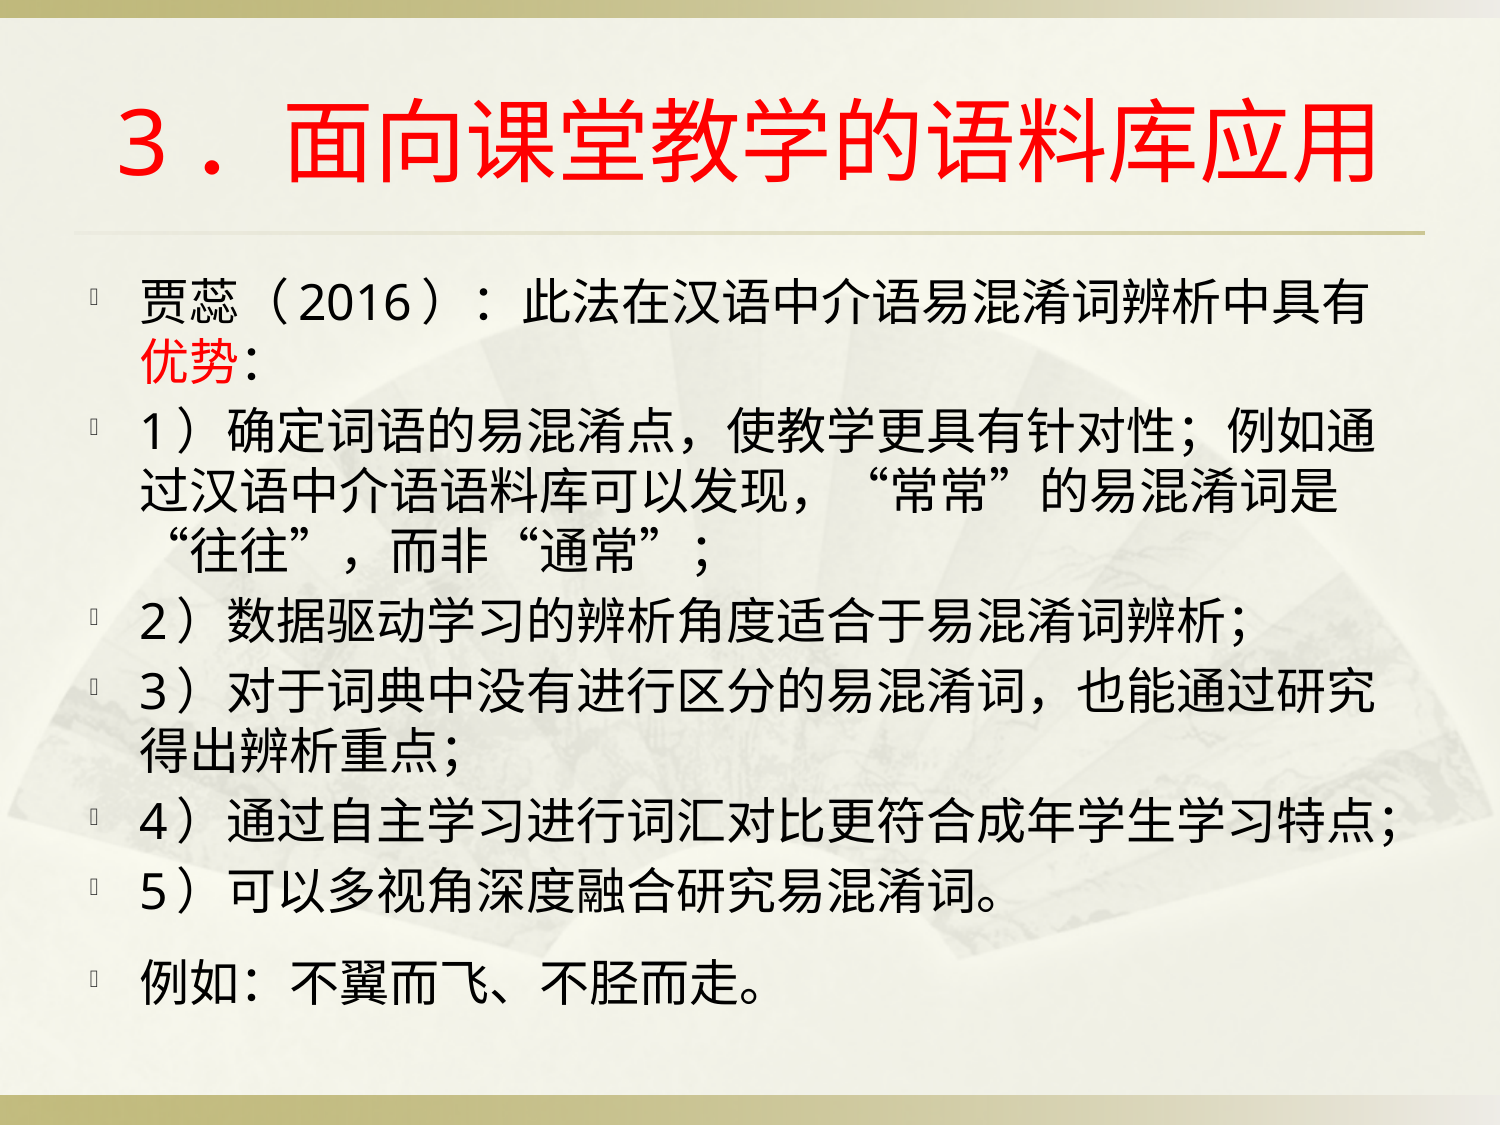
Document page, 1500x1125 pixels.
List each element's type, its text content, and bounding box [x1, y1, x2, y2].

title 3．面向课堂教学的语料库应用 [75, 45, 1425, 233]
list 贾蕊（2016）：此法在汉语中介语易混淆词辨析中具有优势： 1）确定词语的易混淆点，使教学更具有针对性；例如通过汉语中介语语料库可以发现，“常常”的易混淆词是“往往”，而非“通常”； 2）数据驱动学习的辨析角度适合于易混淆词辨析； 3）对于词典中没有进行区分的易混淆词，也能通过研究得出辨析重点； 4）通过自主学习进行词汇对比更符合成年学生学习特点； 5）可以多视角深度融合研究易混淆词。 例如：不翼而飞、不胫而走。 [75, 262, 1425, 1032]
